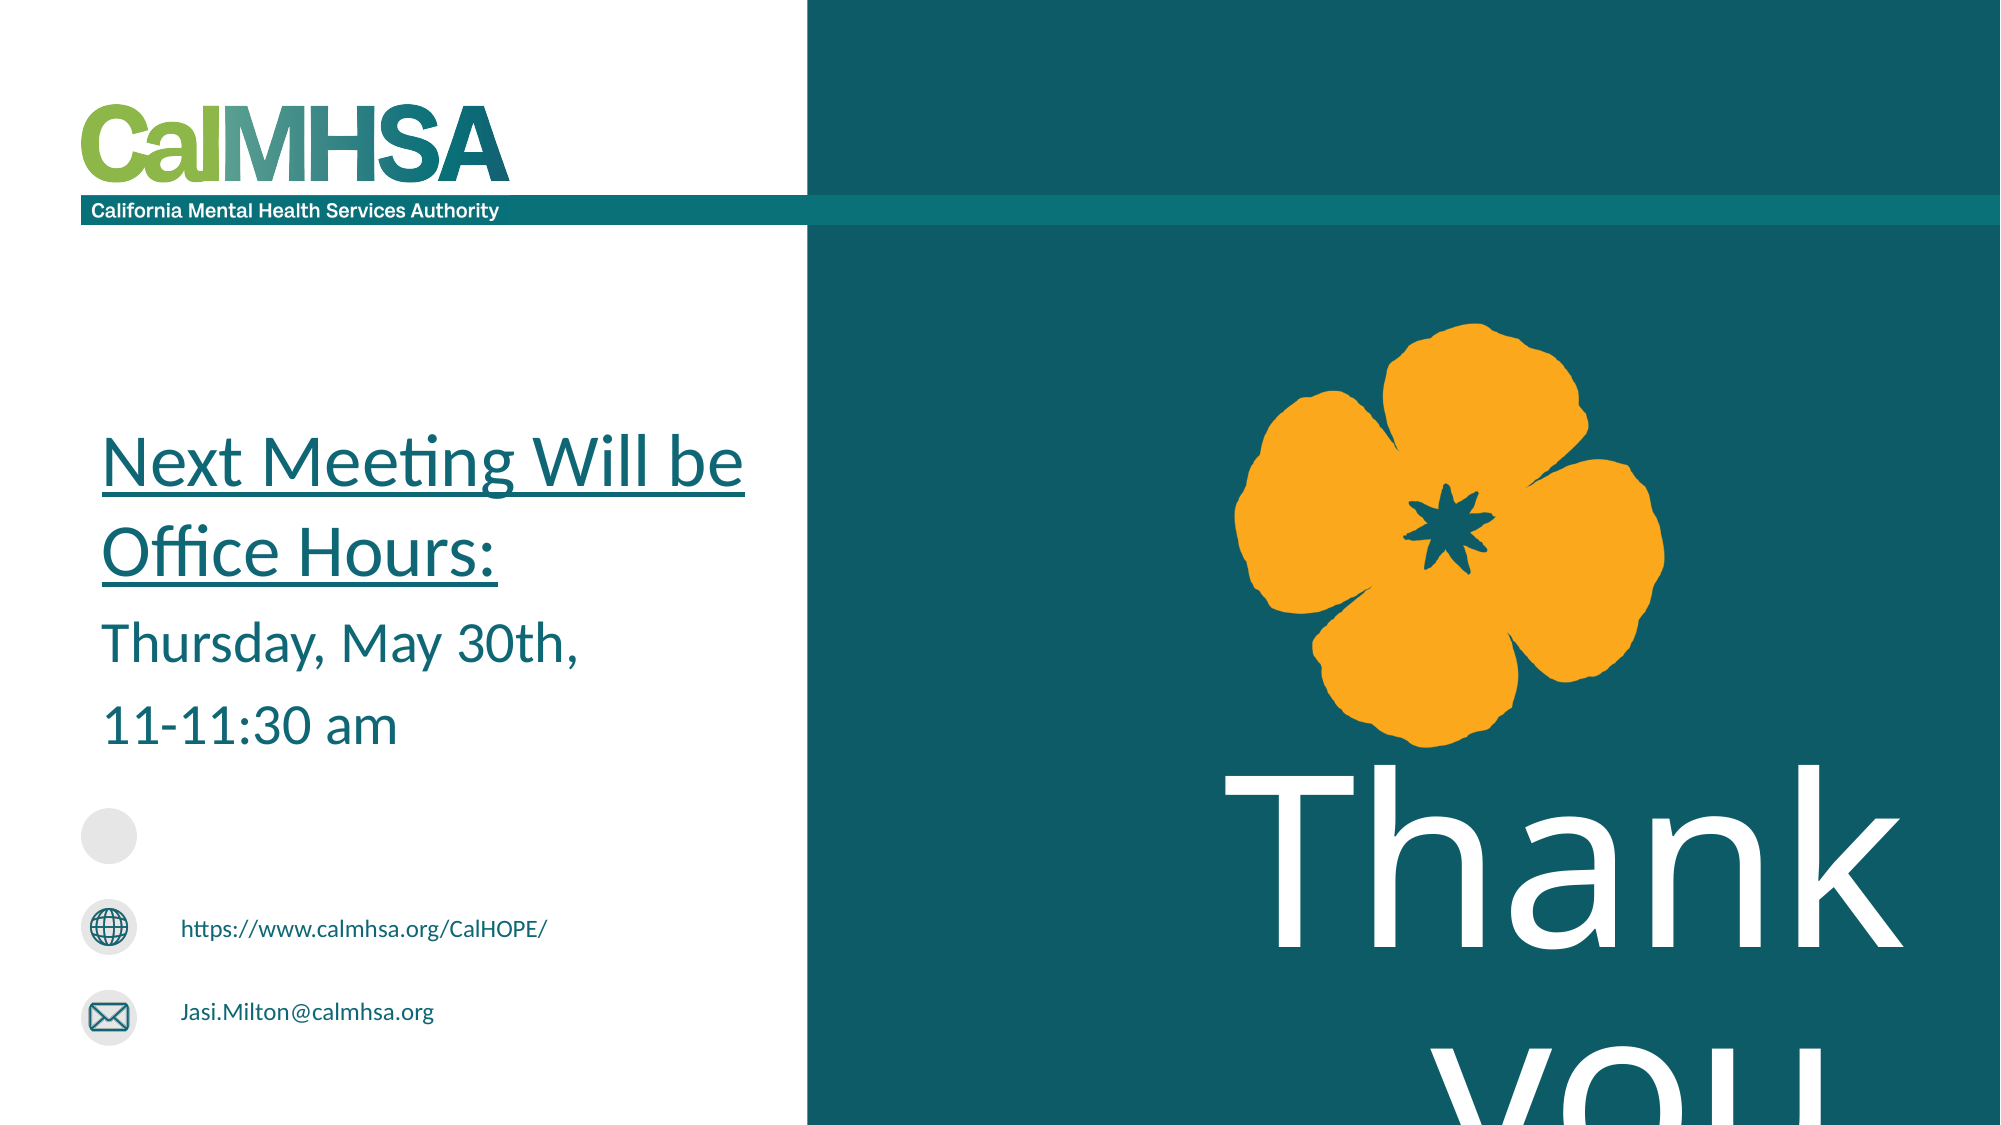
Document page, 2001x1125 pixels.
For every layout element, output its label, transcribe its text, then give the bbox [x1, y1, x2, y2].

picture [81, 104, 510, 225]
list Jasi.Milton@calmhsa.org [165, 987, 770, 1033]
picture [86, 994, 132, 1040]
picture [86, 904, 132, 950]
list Next Meeting Will be Office Hours: Thursday, May 30th, 11-11:30 am [86, 295, 770, 874]
picture [1224, 309, 1675, 760]
list https://www.calmhsa.org/CalHOPE/ [165, 897, 770, 958]
